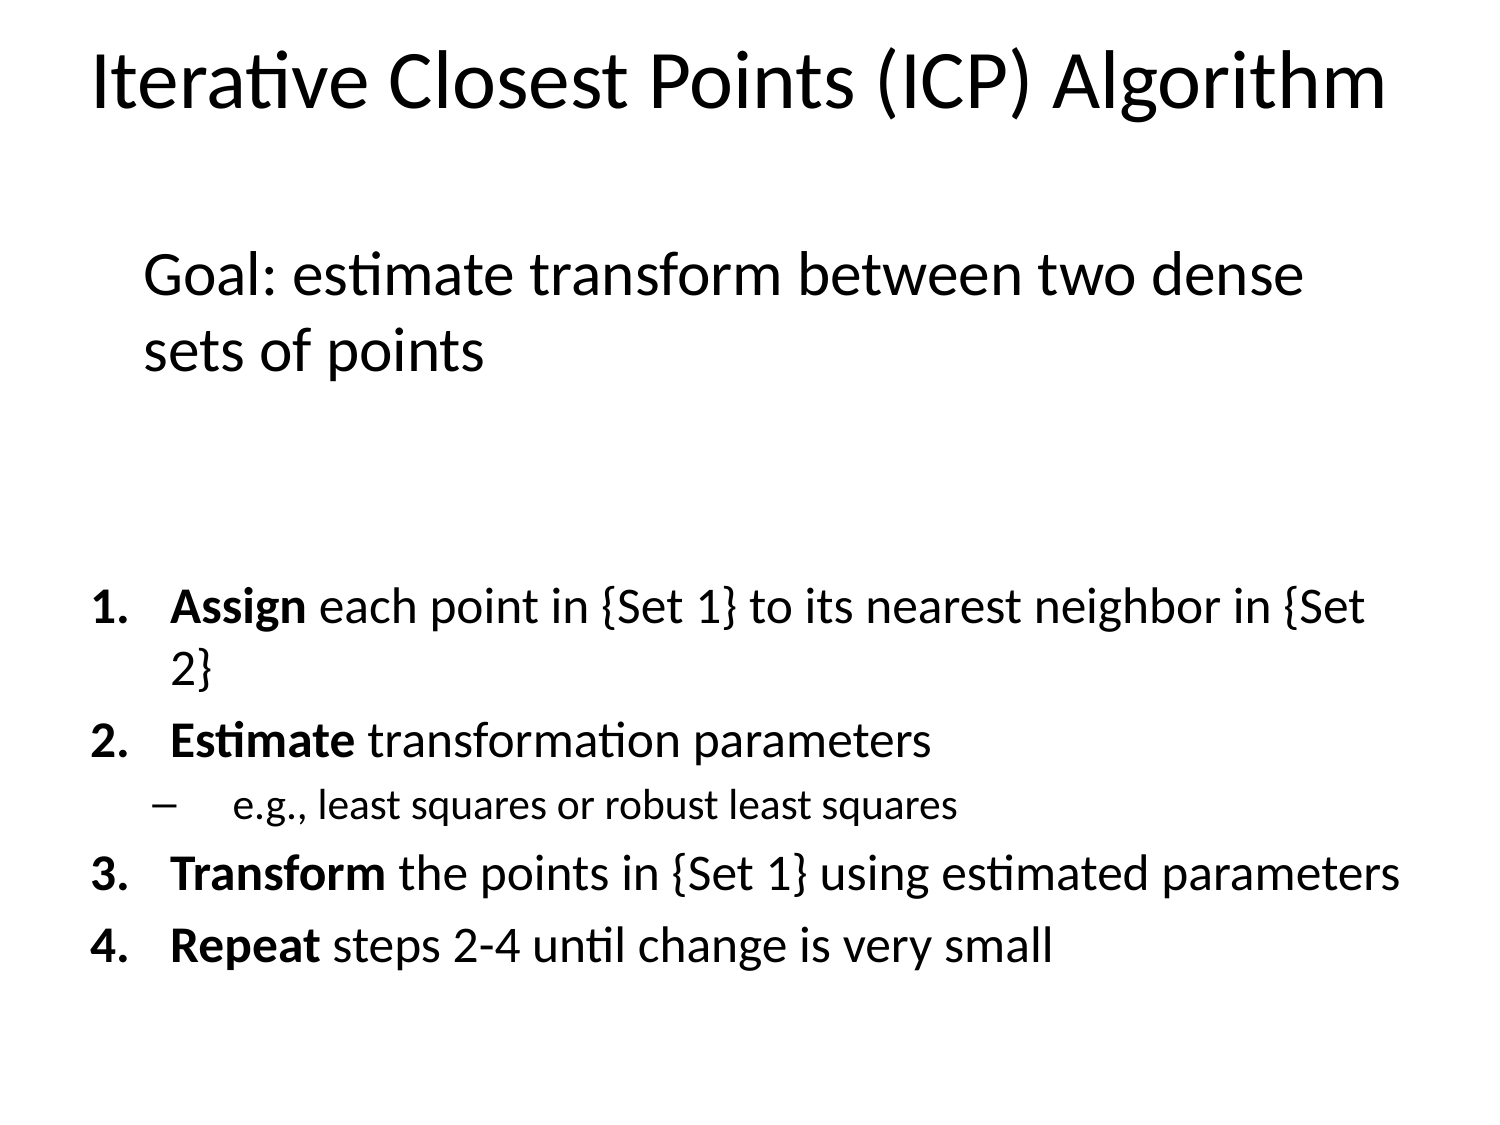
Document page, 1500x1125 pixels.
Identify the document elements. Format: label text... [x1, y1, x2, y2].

title Iterative Closest Points (ICP) Algorithm [74, 0, 1426, 151]
list Goal: estimate transform between two dense sets of points Assign each point in {Set 1} to its nearest neighbor in {Set 2} Estimate transformation parameters e.g., least squares or robust least squares Transform the points in {Set 1} using estimated parameters Repeat steps 2-4 until change is very small [74, 224, 1426, 1038]
